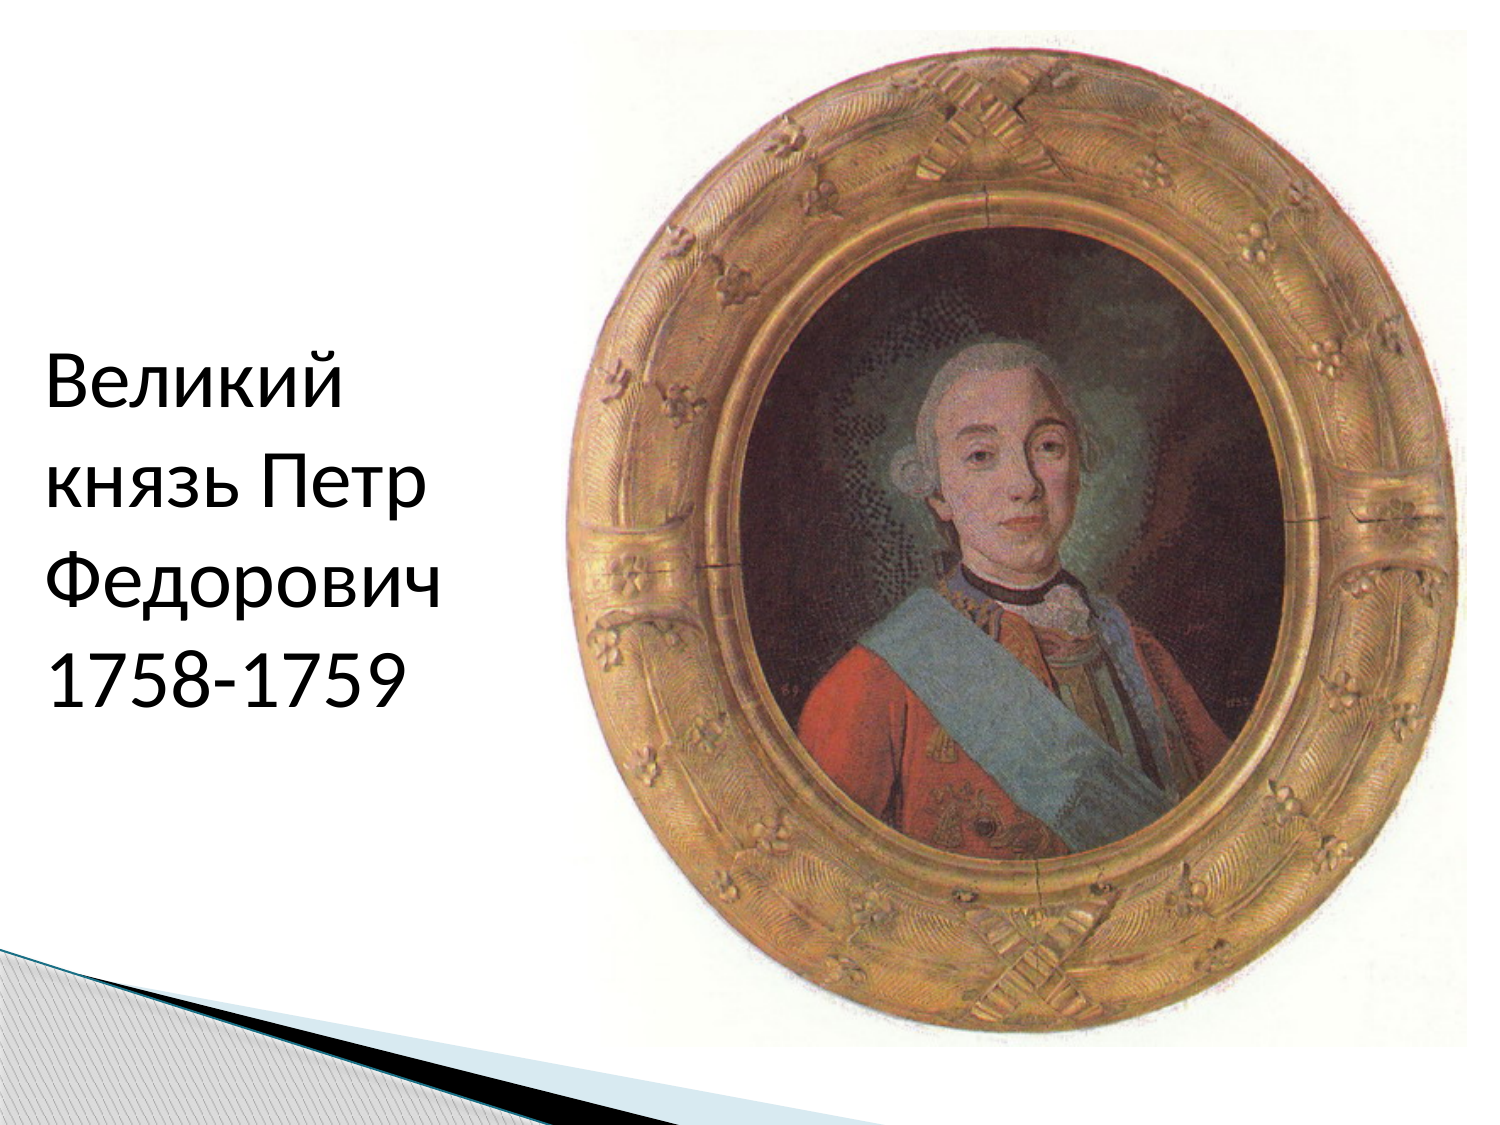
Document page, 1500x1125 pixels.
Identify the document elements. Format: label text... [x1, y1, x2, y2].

text_box Великий князь Петр Федорович 1758-1759 [29, 316, 526, 731]
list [560, 30, 1467, 1047]
